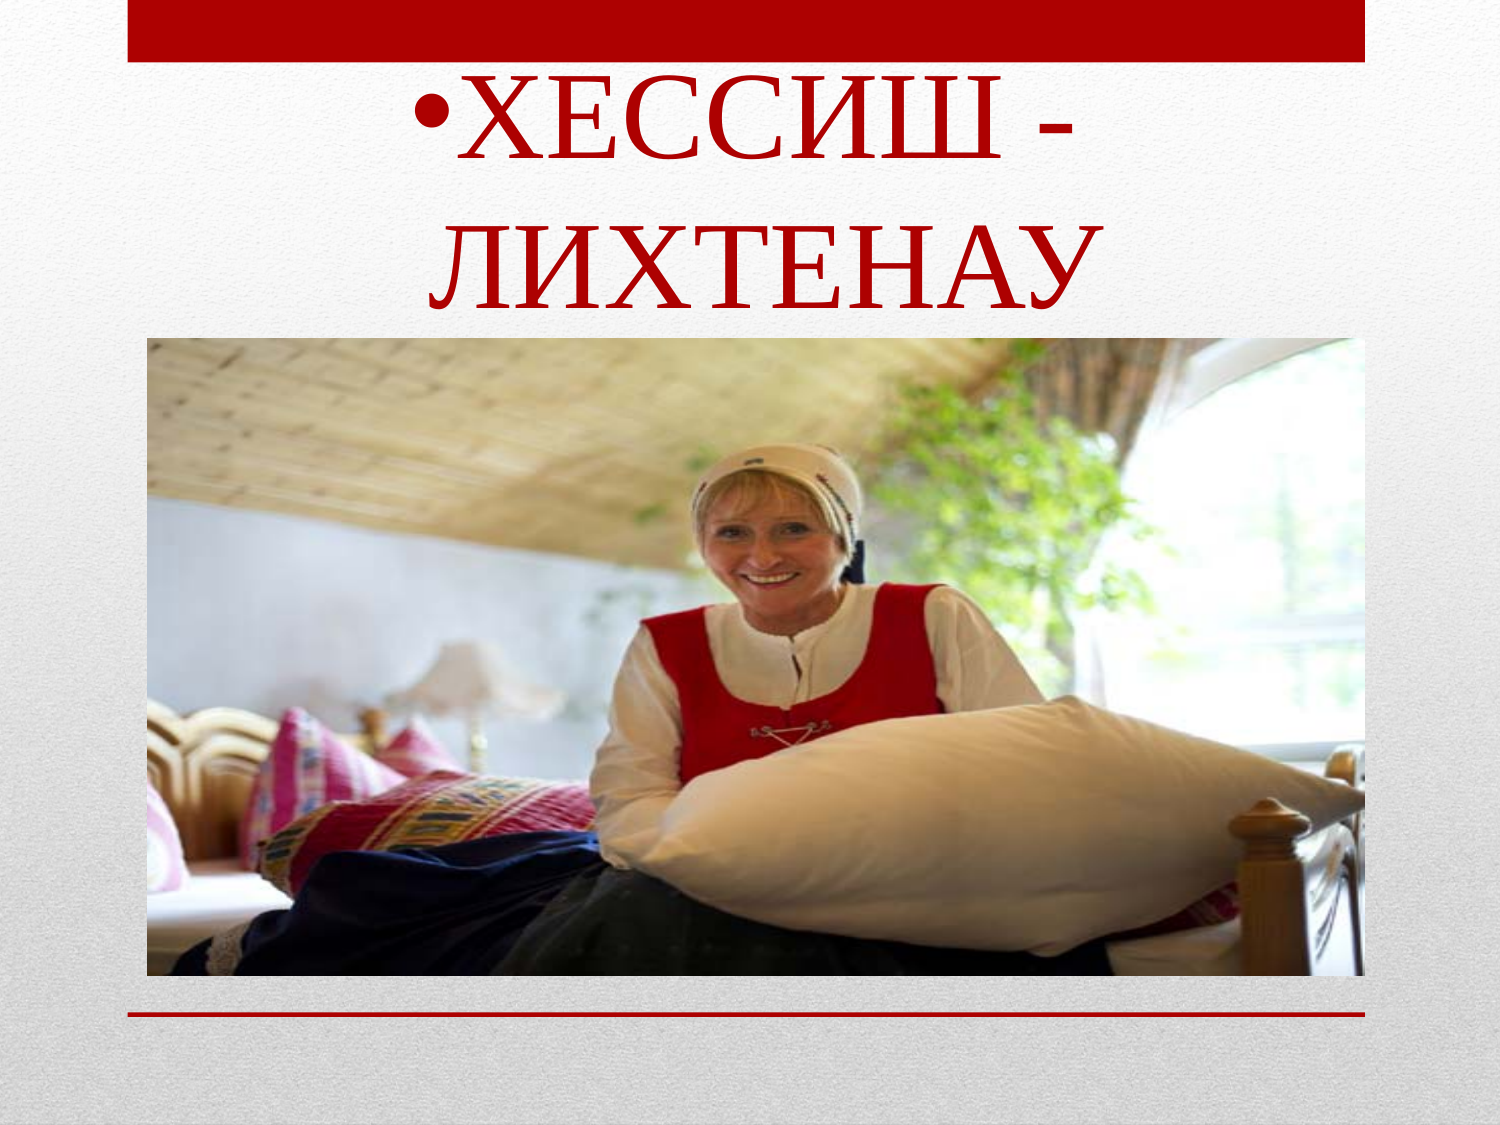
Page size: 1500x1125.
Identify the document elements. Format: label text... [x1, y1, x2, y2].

picture [146, 337, 1365, 977]
list ХЕССИШ - ЛИХТЕНАУ [125, 112, 1363, 256]
